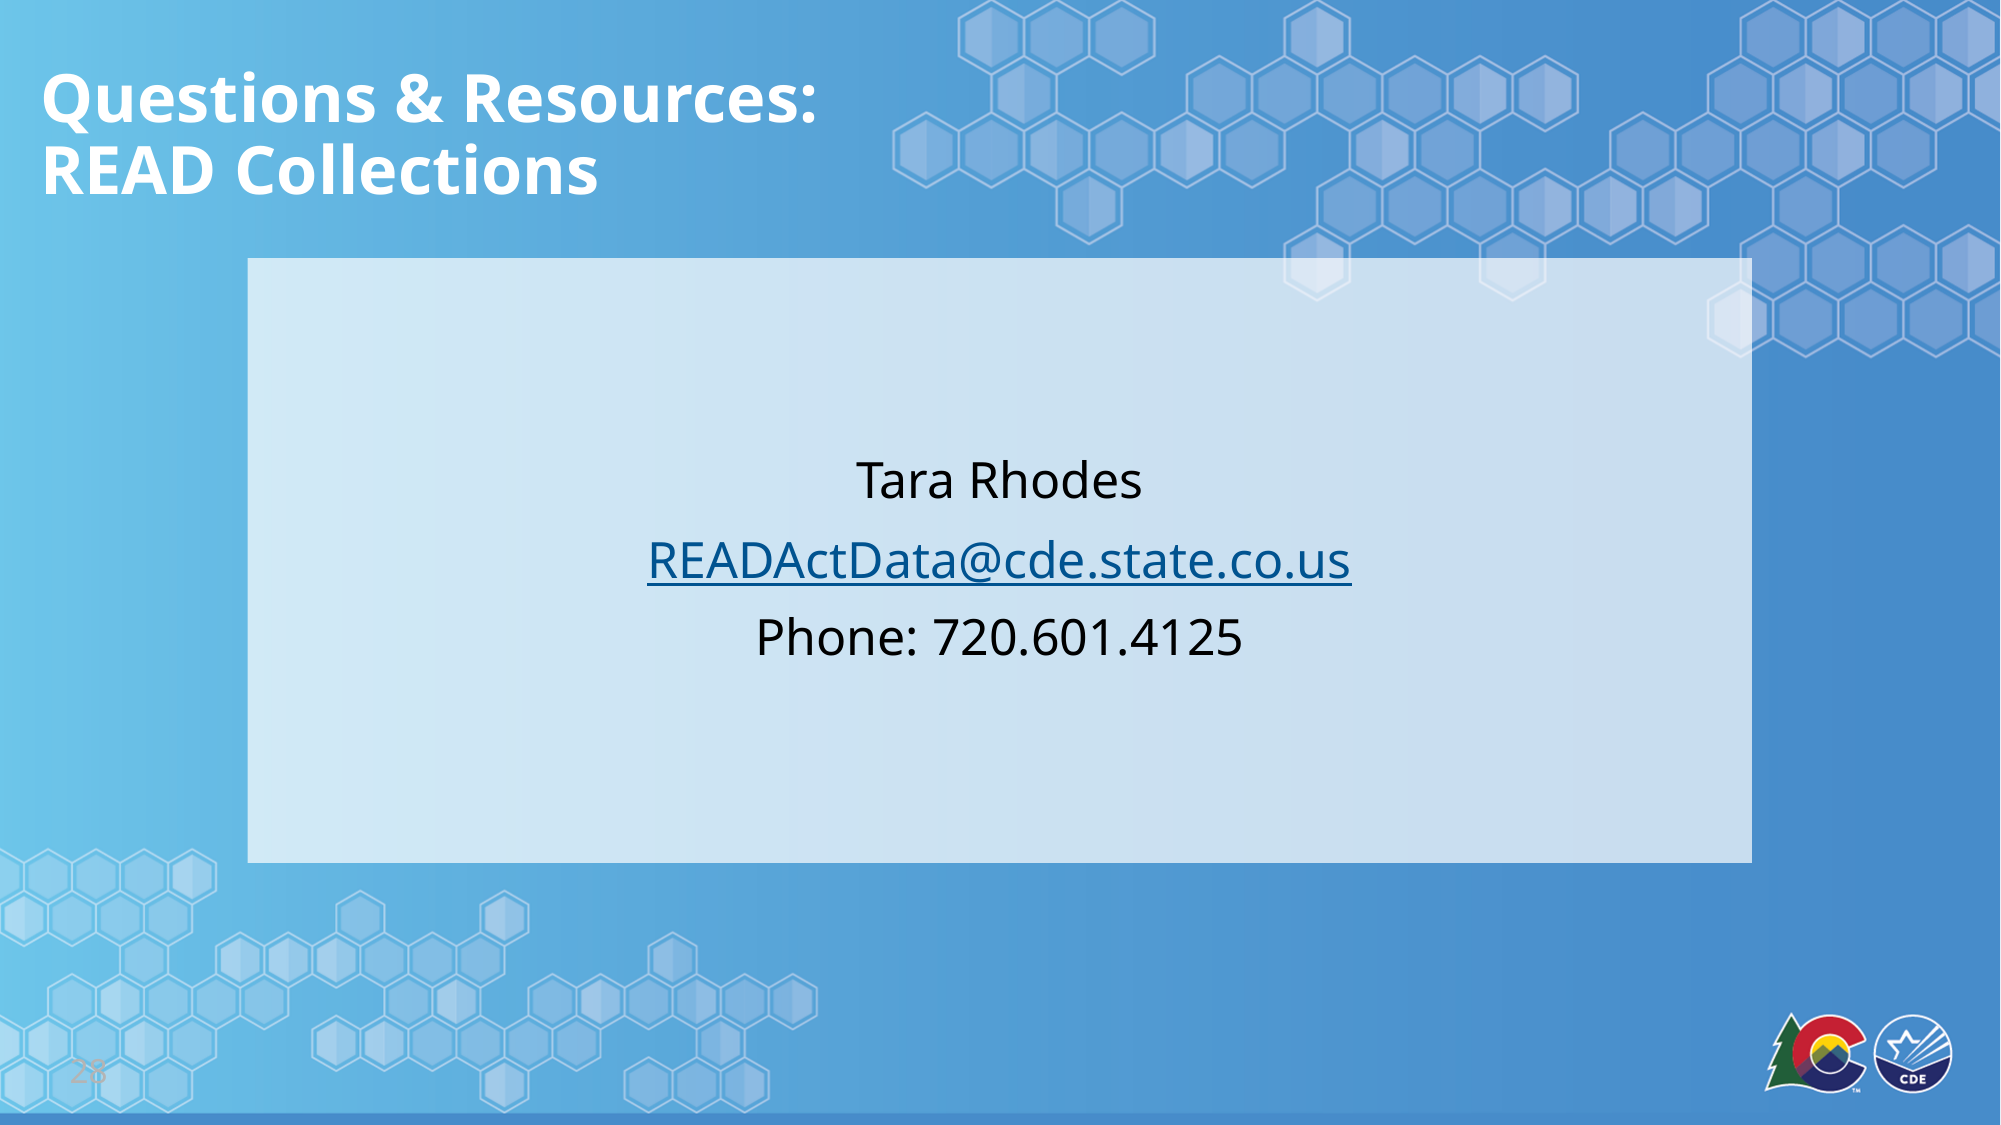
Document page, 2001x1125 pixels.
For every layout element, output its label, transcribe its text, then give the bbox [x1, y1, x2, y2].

title Questions & Resources: READ Collections [25, 38, 896, 236]
list Tara Rhodes READActData@cde.state.co.us Phone: 720.601.4125 [247, 258, 1752, 863]
slide_number 28 [54, 1042, 191, 1103]
picture [0, 0, 2001, 1125]
